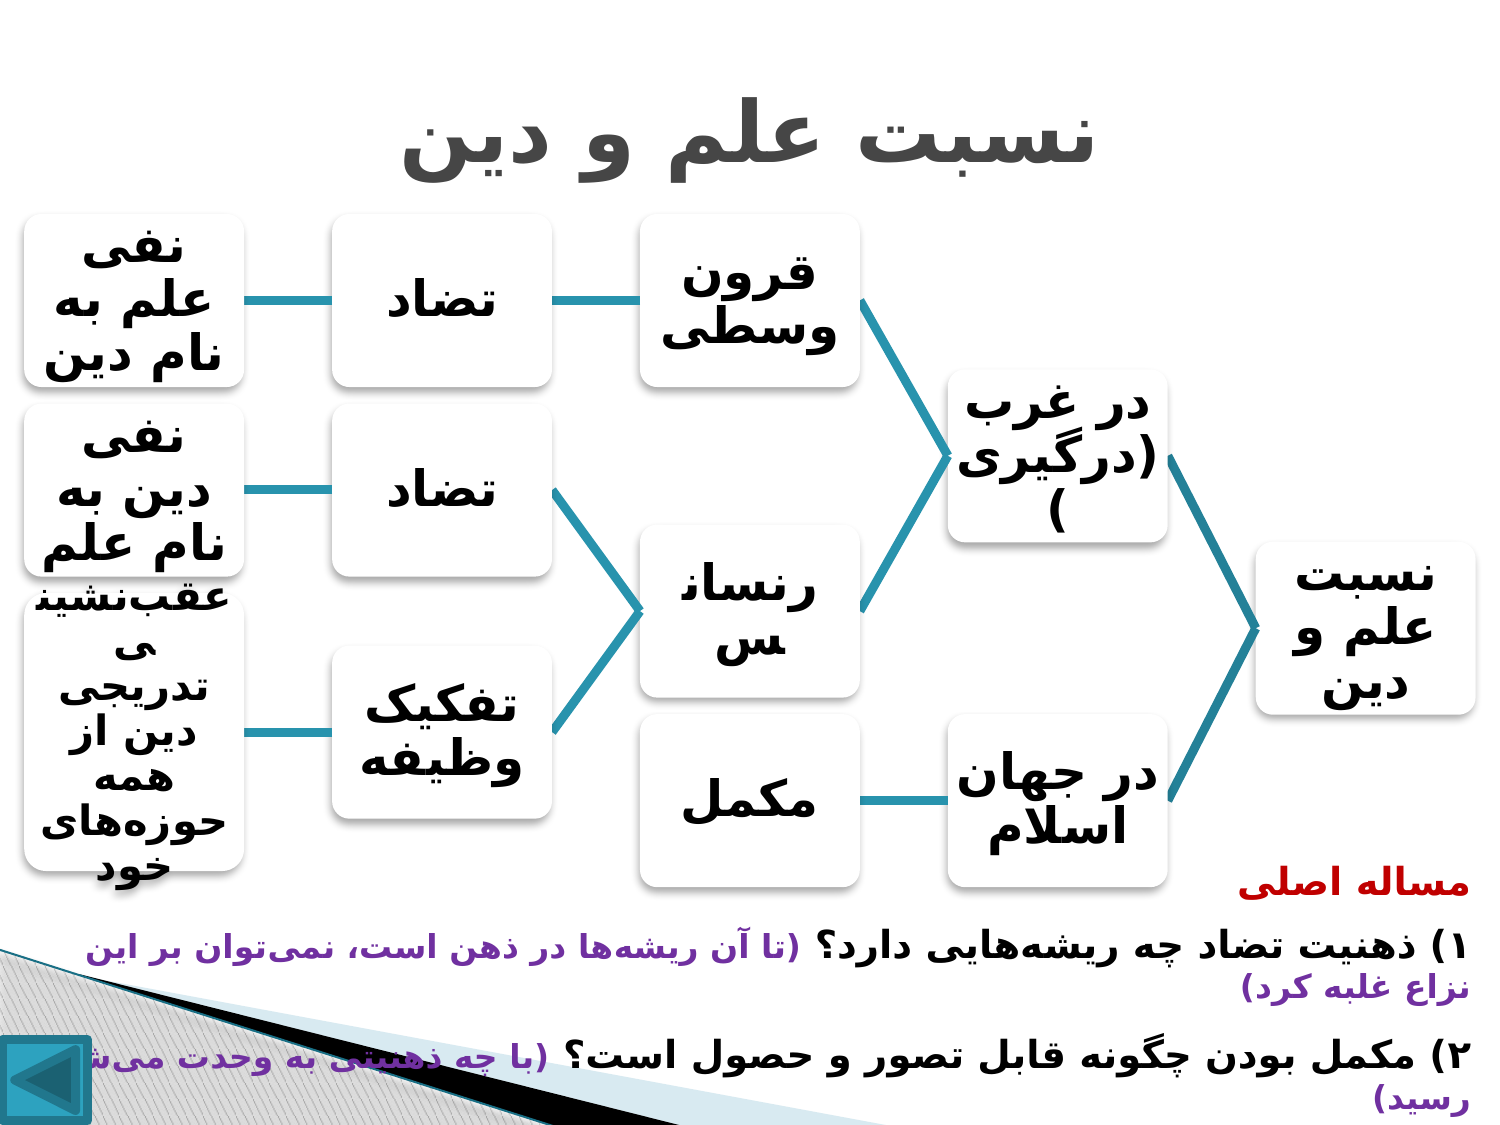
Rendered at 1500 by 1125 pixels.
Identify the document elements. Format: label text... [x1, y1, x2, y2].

text_box [1173, 456, 1260, 628]
text_box در غرب (درگیری) [947, 369, 1168, 543]
text_box تفکیک وظیفه [332, 645, 552, 819]
text_box [557, 608, 644, 734]
text_box تضاد [332, 213, 552, 388]
text_box عقب‌نشینی تدریجی دین از همه حوزه‌های خود [24, 593, 245, 872]
text_box [557, 489, 644, 611]
text_box [865, 453, 952, 612]
text_box نفی دین به نام علم [24, 403, 245, 577]
text_box نسبت علم و دین [1255, 541, 1476, 715]
text_box نفی علم به نام دین [24, 213, 245, 388]
title نسبت علم و دین [75, 45, 1425, 213]
text_box [0, 1035, 92, 1125]
text_box [557, 296, 641, 305]
text_box تضاد [332, 403, 552, 577]
text_box [1173, 626, 1260, 801]
text_box در جهان اسلام [947, 714, 1168, 888]
text_box قرون وسطی [639, 213, 860, 388]
text_box [865, 300, 952, 456]
text_box [249, 296, 333, 305]
text_box رنسانس [639, 524, 860, 698]
list مساله اصلی ۱) ذهنیت تضاد چه ریشه‌هایی دارد؟ (تا آن ریشه‌ها در ذهن است، نمی‌توان بر این نزاع غلبه کرد) ۲) مکمل بودن چگونه قابل تصور و حصول است؟ (با چه ذهنیتی به وحدت می‌شود رسید) [3, 849, 1500, 1125]
text_box [865, 796, 948, 805]
text_box [249, 485, 333, 494]
text_box مکمل [639, 714, 860, 888]
text_box [249, 728, 333, 737]
